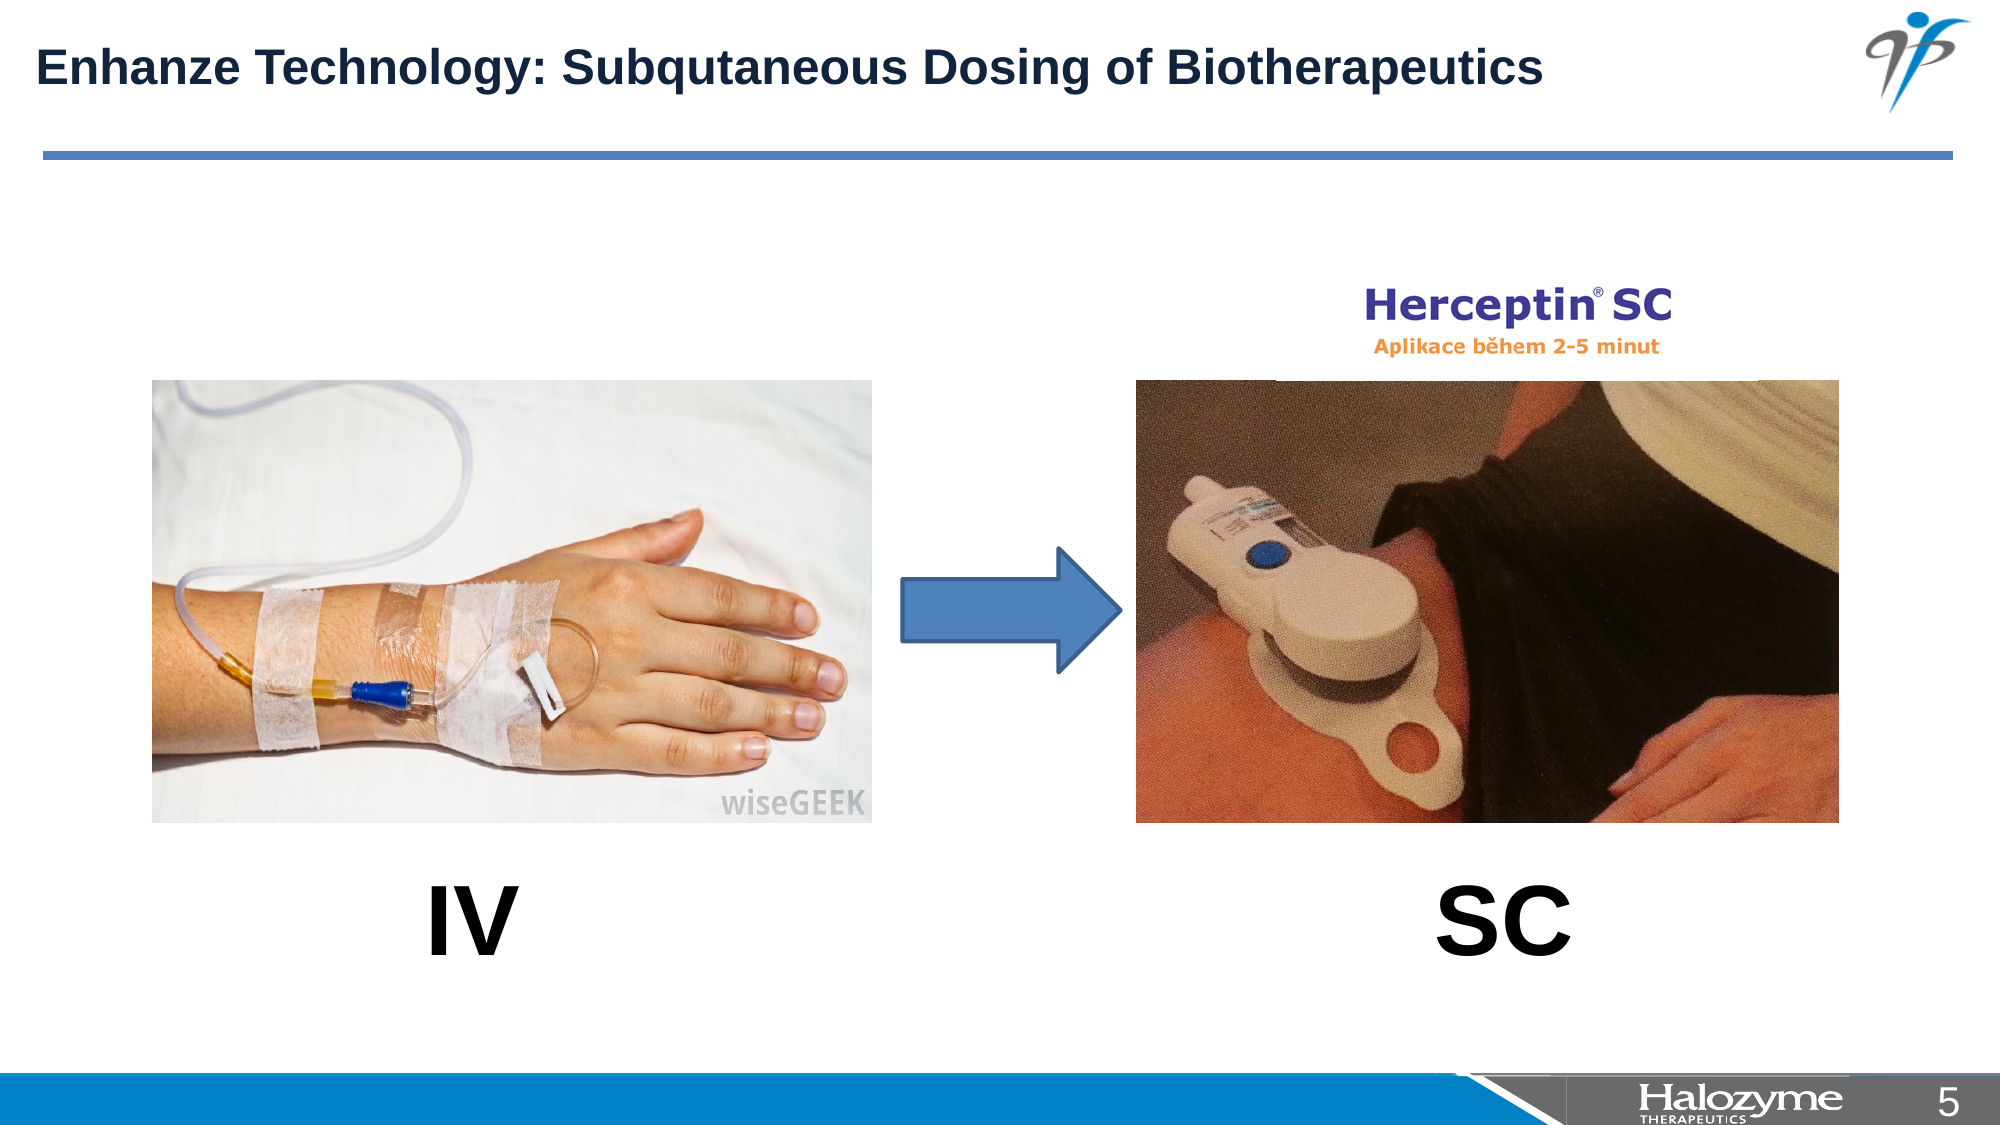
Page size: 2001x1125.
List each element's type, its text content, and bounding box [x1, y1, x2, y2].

picture [152, 380, 872, 823]
picture [1135, 243, 1839, 823]
title Enhanze Technology: Subqutaneous Dosing of Biotherapeutics [35, 42, 1840, 148]
picture [1866, 12, 1971, 114]
text_box [900, 546, 1123, 675]
text_box IV SC [411, 848, 1666, 984]
